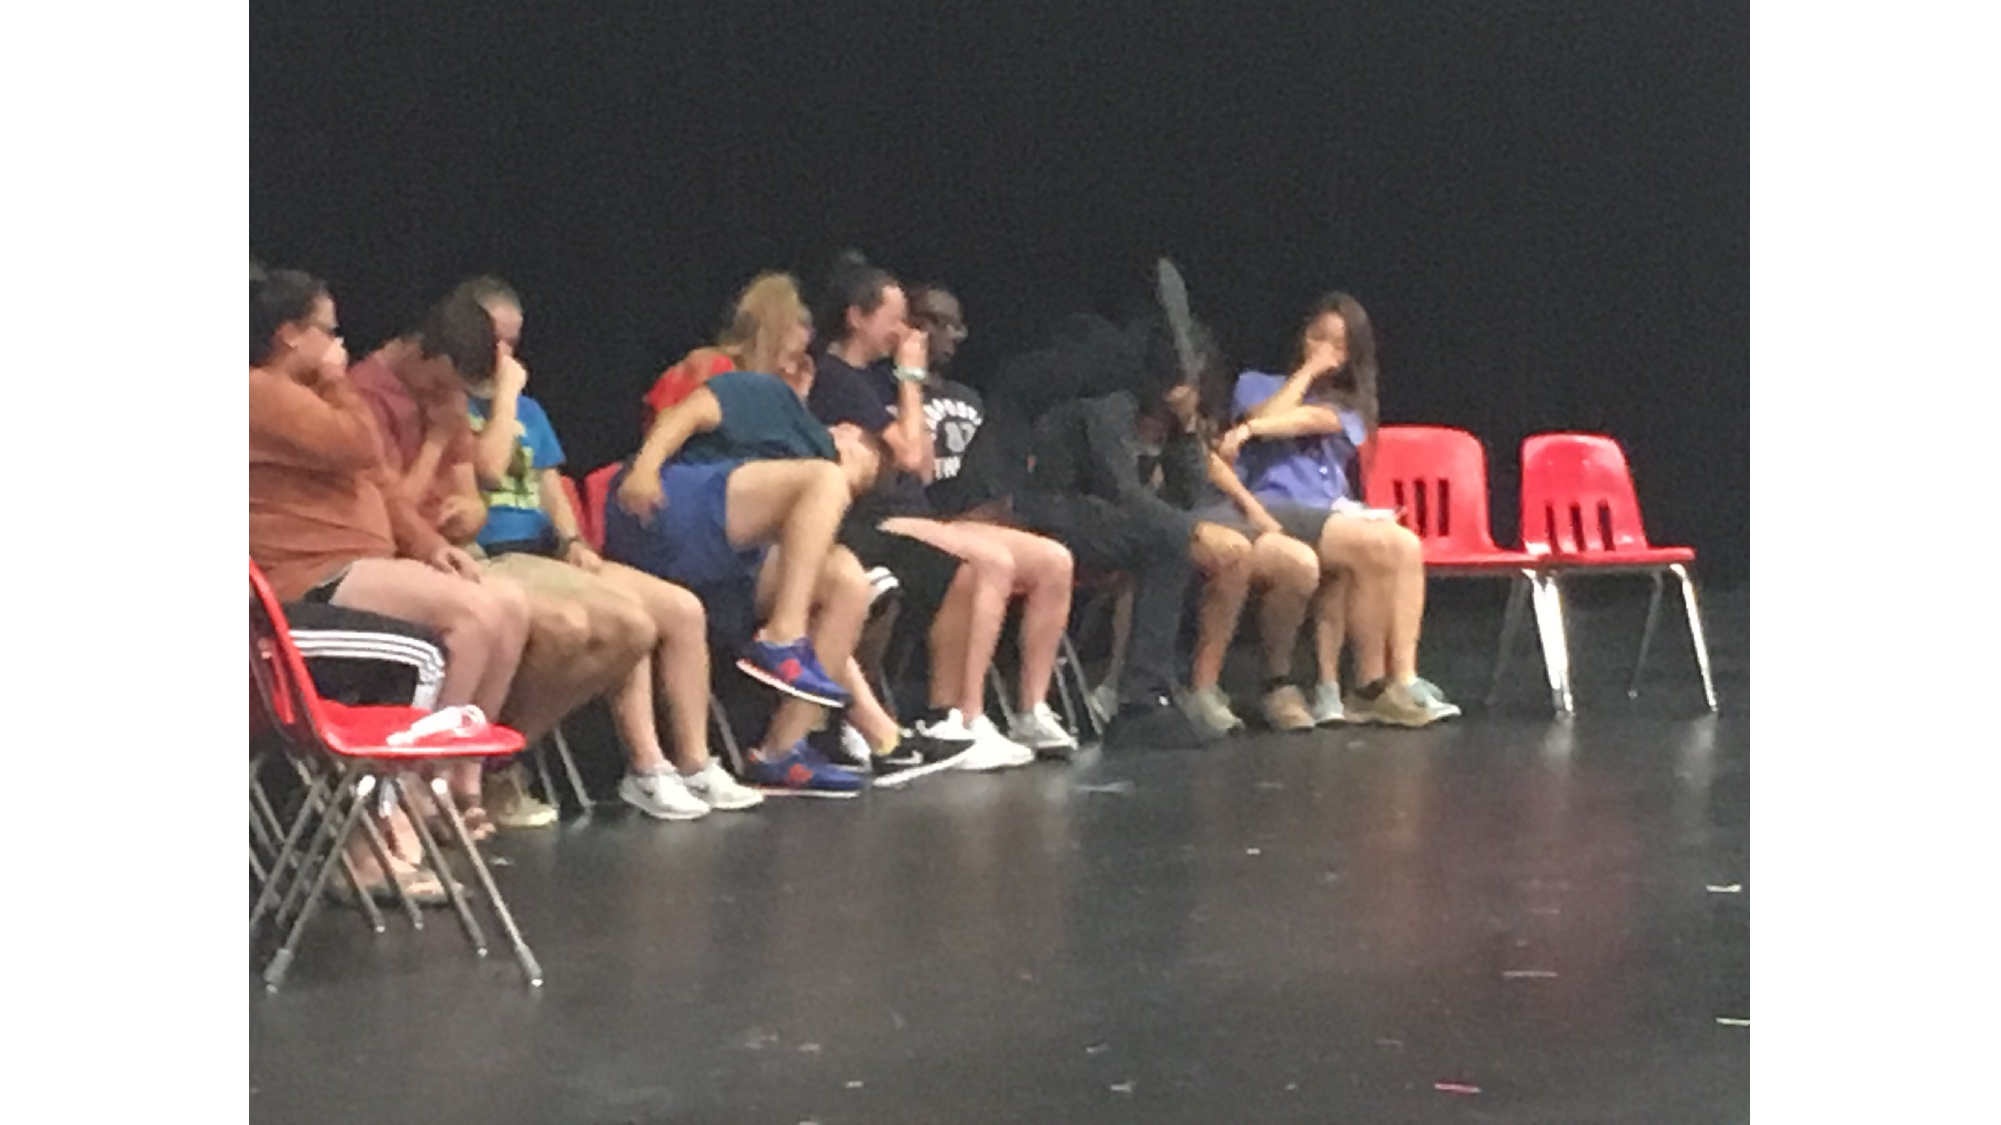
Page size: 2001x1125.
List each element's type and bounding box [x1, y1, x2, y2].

picture [249, 0, 1750, 1125]
